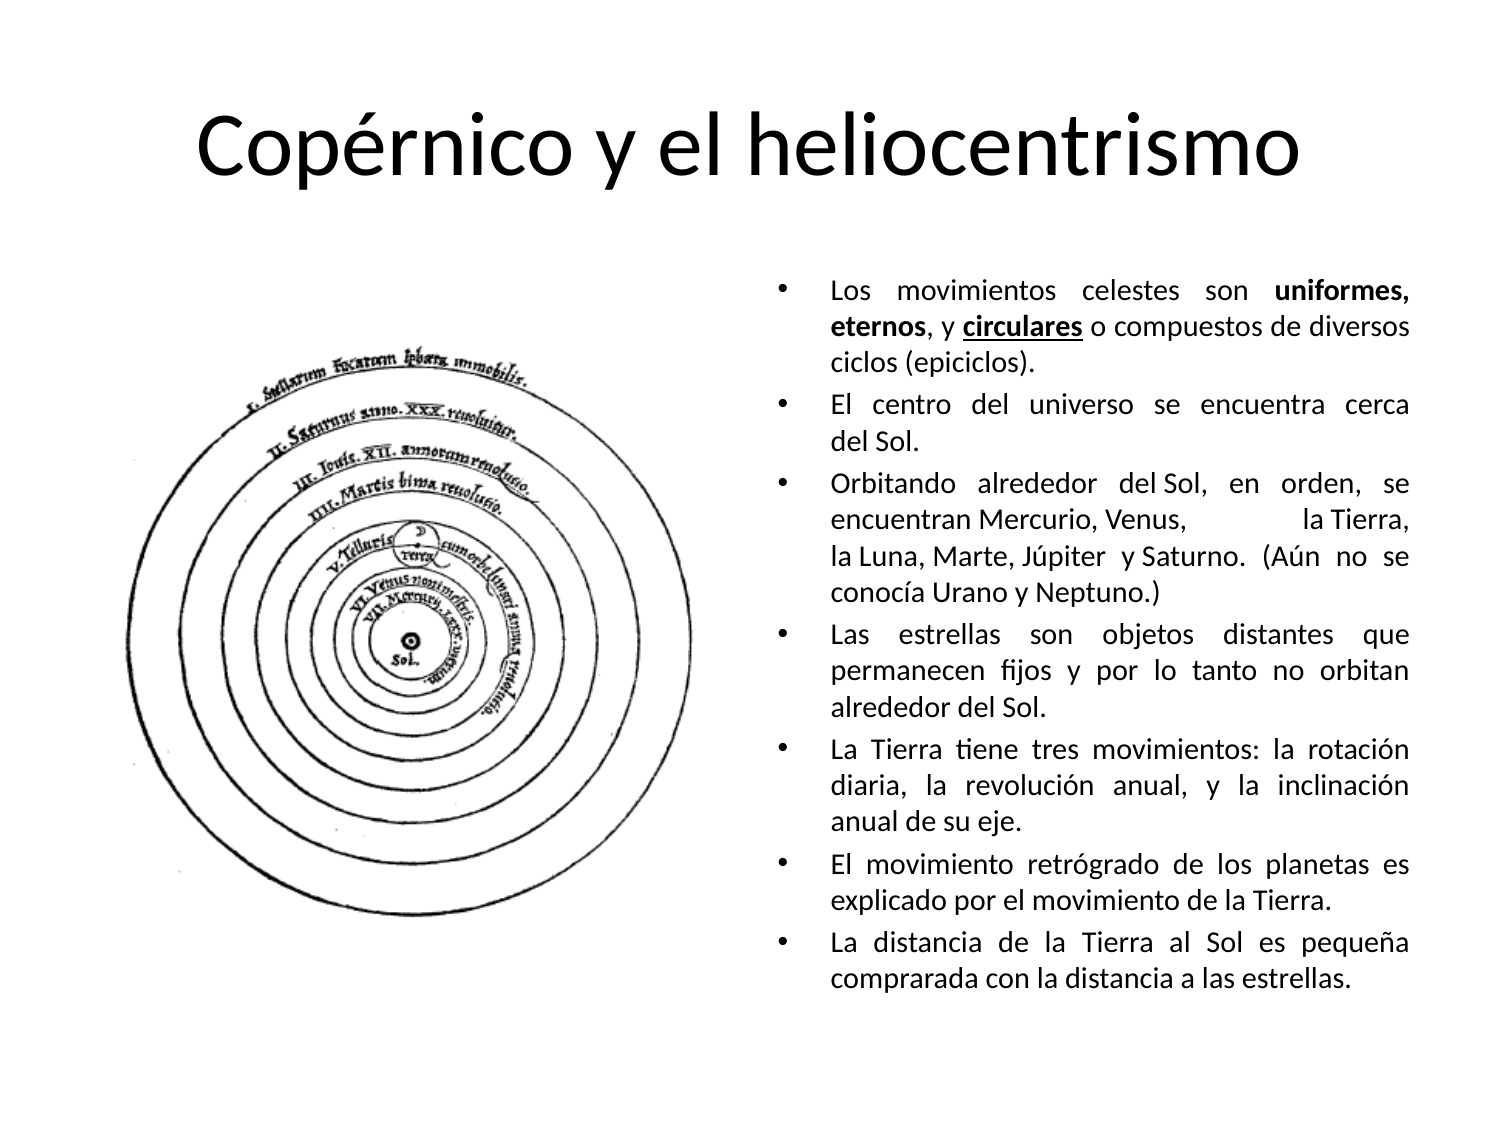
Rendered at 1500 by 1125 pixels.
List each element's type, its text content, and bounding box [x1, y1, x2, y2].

title Copérnico y el heliocentrismo [75, 45, 1425, 233]
list Los movimientos celestes son uniformes, eternos, y circulares o compuestos de diversos ciclos (epiciclos). El centro del universo se encuentra cerca del Sol. Orbitando alrededor del Sol, en orden, se encuentran Mercurio, Venus, la Tierra, la Luna, Marte, Júpiter y Saturno. (Aún no se conocía Urano y Neptuno.) Las estrellas son objetos distantes que permanecen fijos y por lo tanto no orbitan alrededor del Sol. La Tierra tiene tres movimientos: la rotación diaria, la revolución anual, y la inclinación anual de su eje. El movimiento retrógrado de los planetas es explicado por el movimiento de la Tierra. La distancia de la Tierra al Sol es pequeña comprarada con la distancia a las estrellas. [762, 262, 1425, 1005]
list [74, 339, 738, 929]
